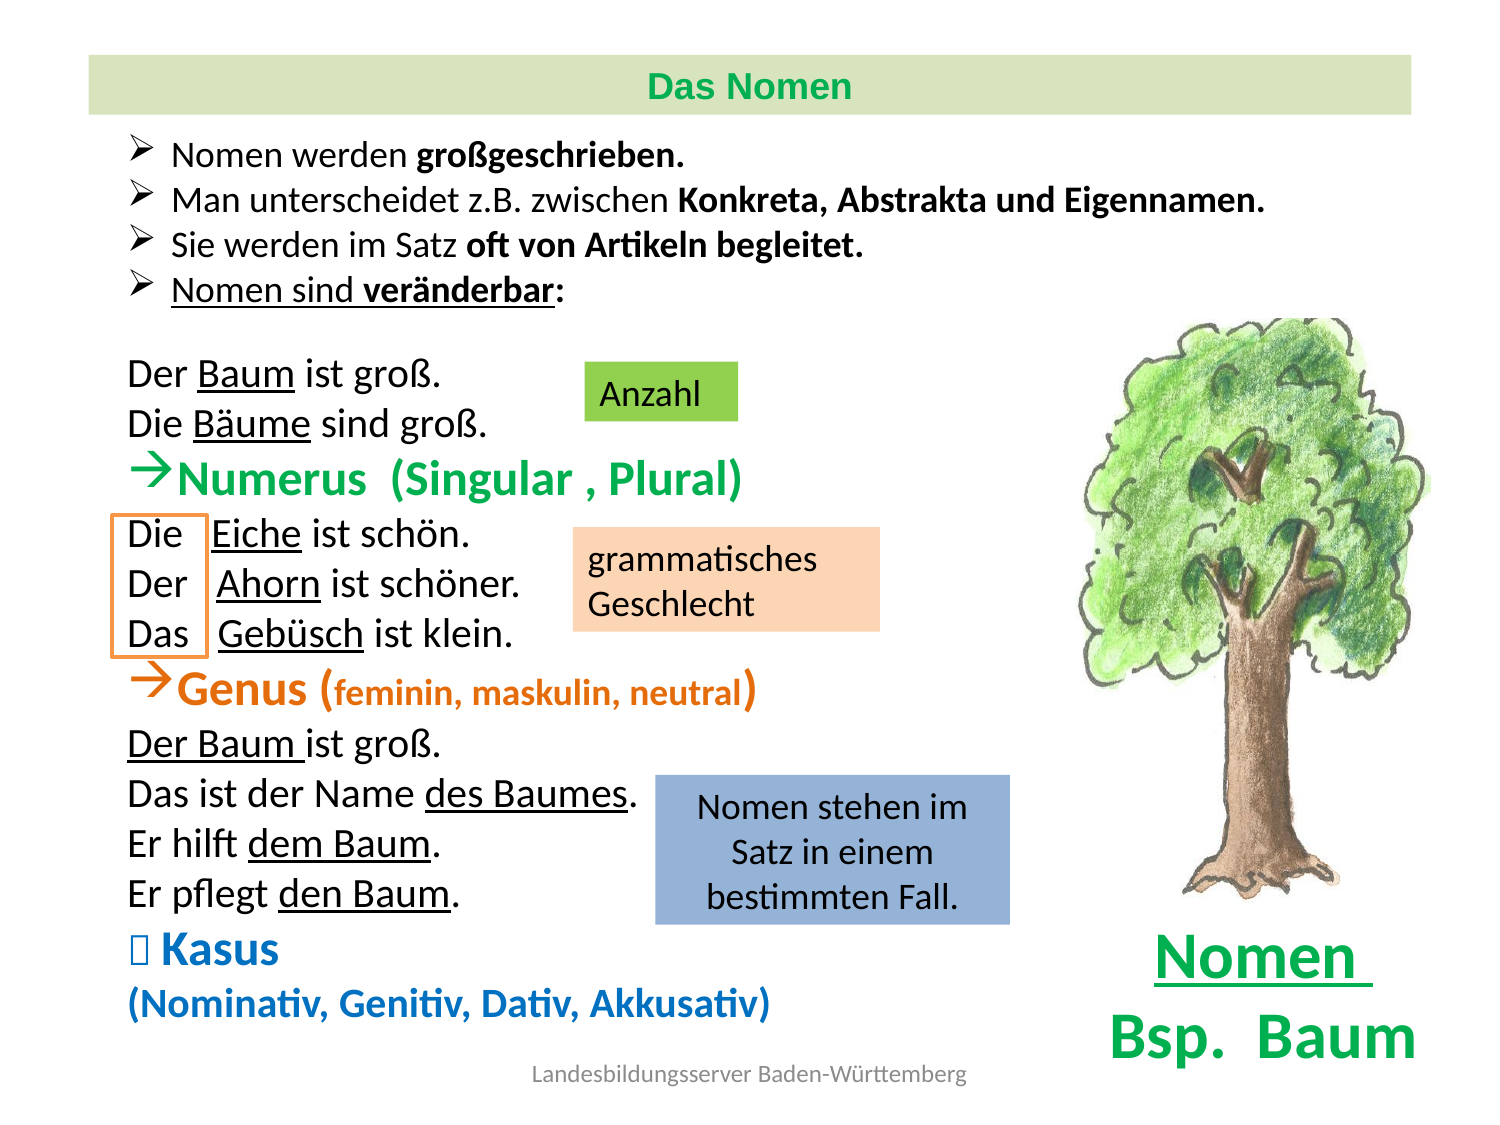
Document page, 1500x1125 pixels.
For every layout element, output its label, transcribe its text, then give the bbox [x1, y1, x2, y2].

text_box [110, 513, 209, 659]
text_box Das Nomen [88, 54, 1412, 115]
text_box grammatisches Geschlecht [572, 527, 880, 632]
text_box Nomen stehen im Satz in einem bestimmten Fall. [655, 774, 1010, 925]
text_box Nomen Bsp. Baum [1027, 904, 1500, 1080]
text_box Der Baum ist groß. Die Bäume sind groß. Numerus (Singular , Plural) Die Eiche ist schön. Der Ahorn ist schöner. Das Gebüsch ist klein. Genus (feminin, maskulin, neutral) Der Baum ist groß. Das ist der Name des Baumes. Er hilft dem Baum. Er pflegt den Baum.  Kasus (Nominativ, Genitiv, Dativ, Akkusativ) [110, 336, 953, 1035]
footer Landesbildungsserver Baden-Württemberg [512, 1042, 988, 1103]
text_box Anzahl [584, 361, 739, 422]
text_box Nomen werden großgeschrieben. Man unterscheidet z.B. zwischen Konkreta, Abstrakta und Eigennamen. Sie werden im Satz oft von Artikeln begleitet. Nomen sind veränderbar: [112, 78, 1471, 318]
picture [1068, 302, 1431, 903]
